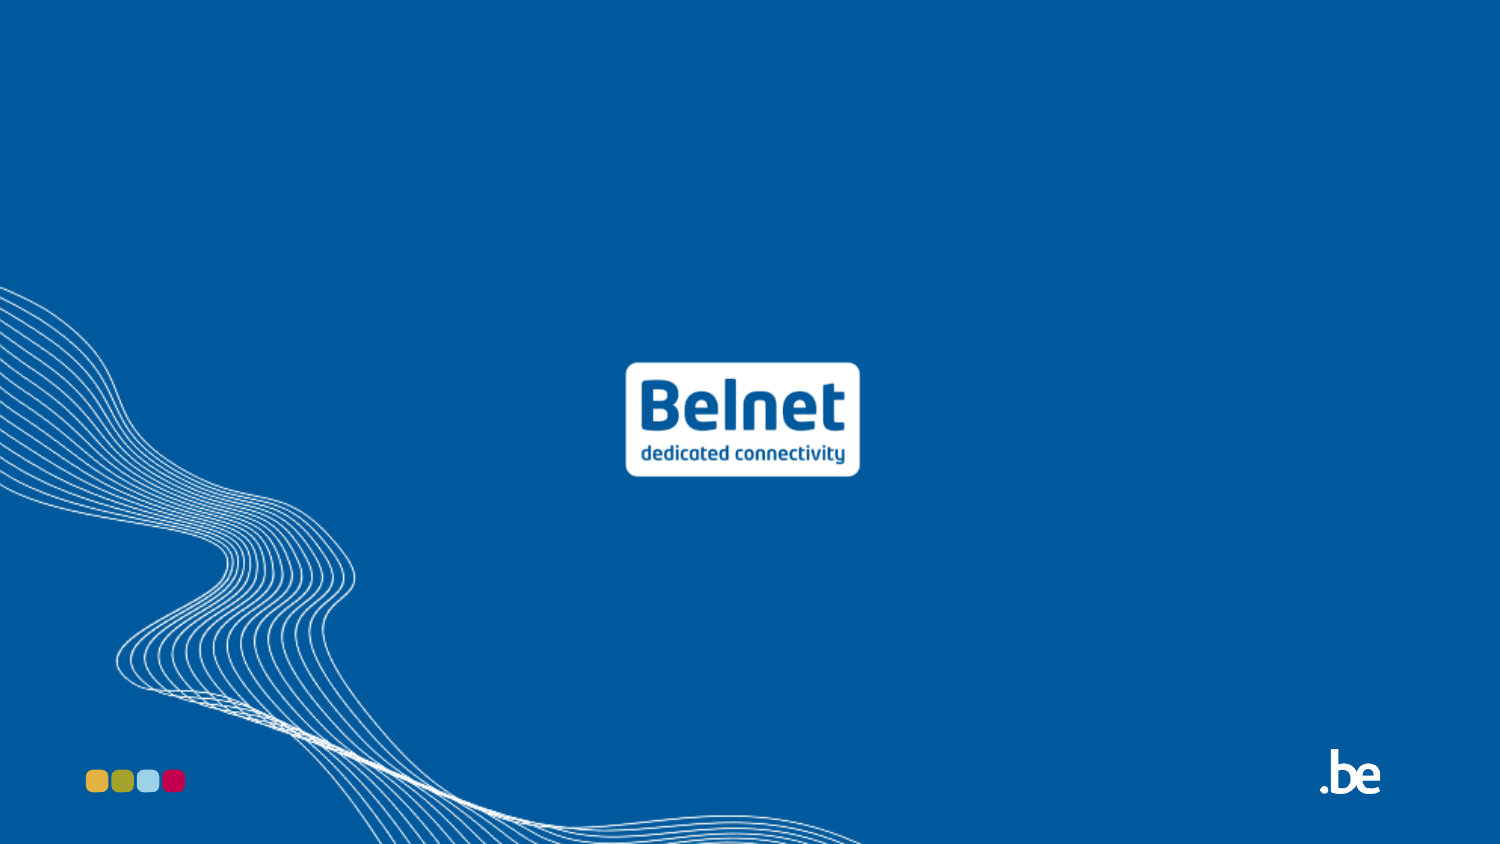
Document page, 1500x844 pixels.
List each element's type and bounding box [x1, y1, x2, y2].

picture [1320, 749, 1381, 794]
picture [620, 358, 865, 481]
picture [0, 156, 910, 844]
